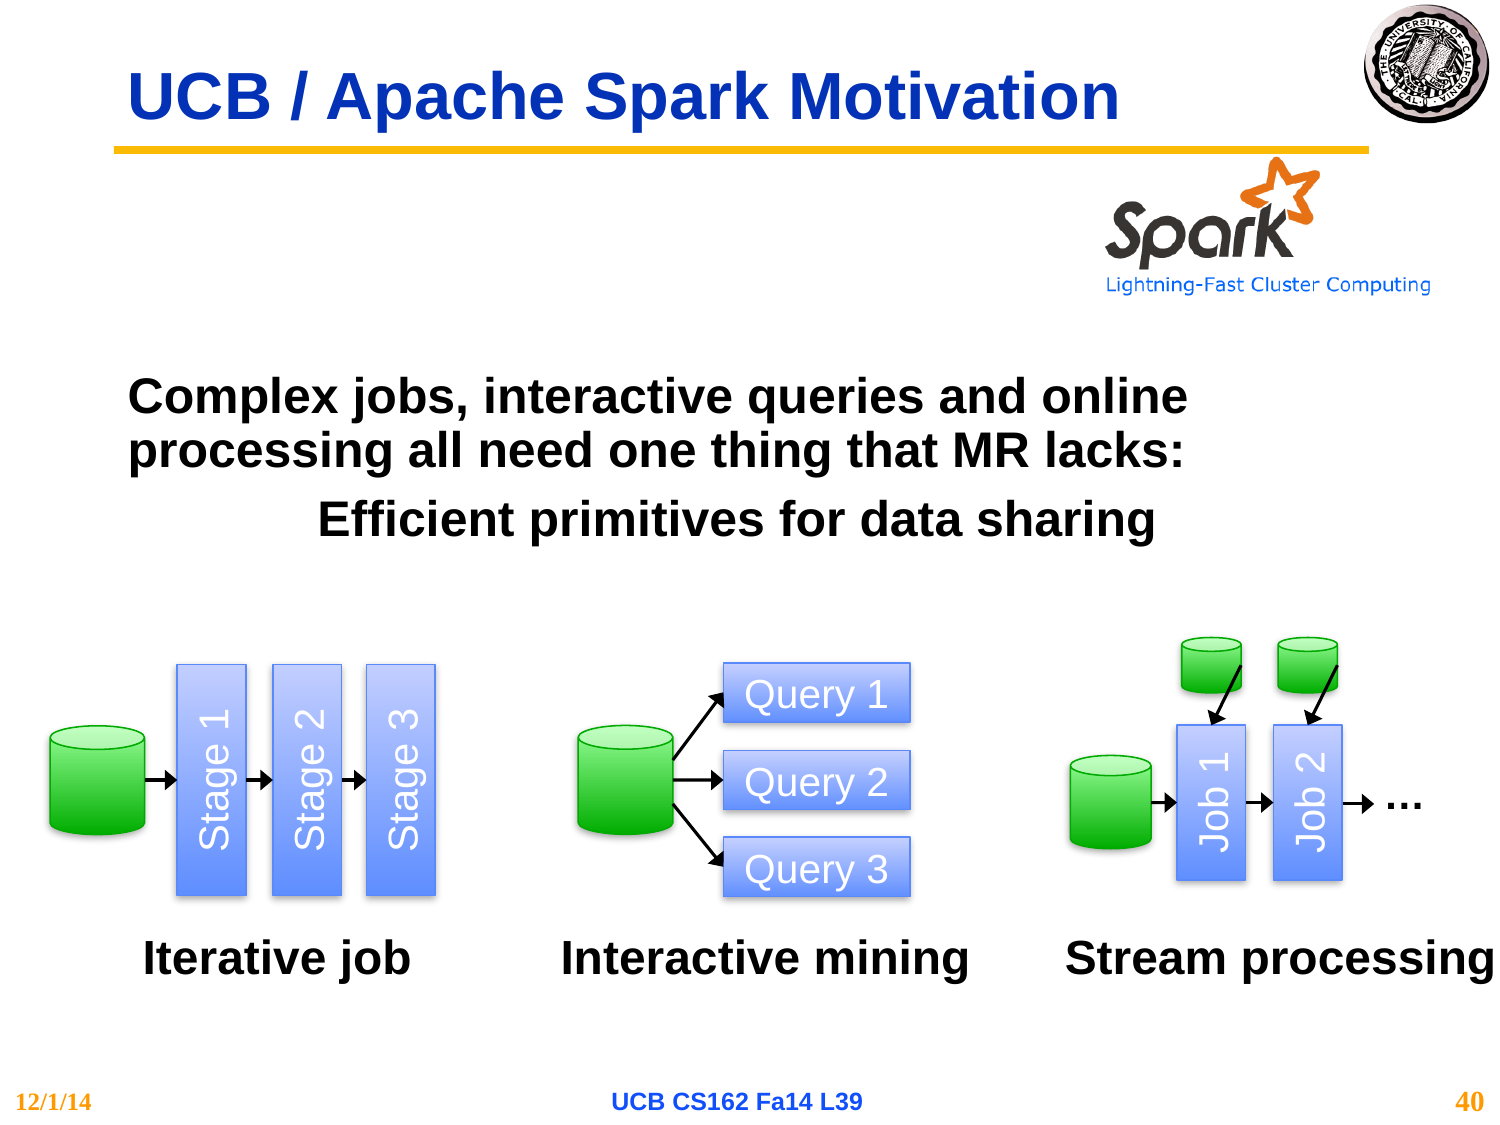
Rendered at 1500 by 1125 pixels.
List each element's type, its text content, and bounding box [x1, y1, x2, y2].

title UCB / Apache Spark Motivation [112, 37, 1375, 159]
list Complex jobs, interactive queries and online processing all need one thing that MR lacks: Efficient primitives for data sharing [112, 362, 1363, 1038]
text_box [543, 662, 989, 993]
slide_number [0, 1074, 251, 1125]
slide_number 40 [1412, 1074, 1500, 1125]
picture [1350, 0, 1500, 127]
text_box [1047, 637, 1500, 993]
picture [1074, 137, 1500, 325]
footer UCB CS162 Fa14 L39 [499, 1074, 976, 1125]
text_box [49, 664, 436, 993]
